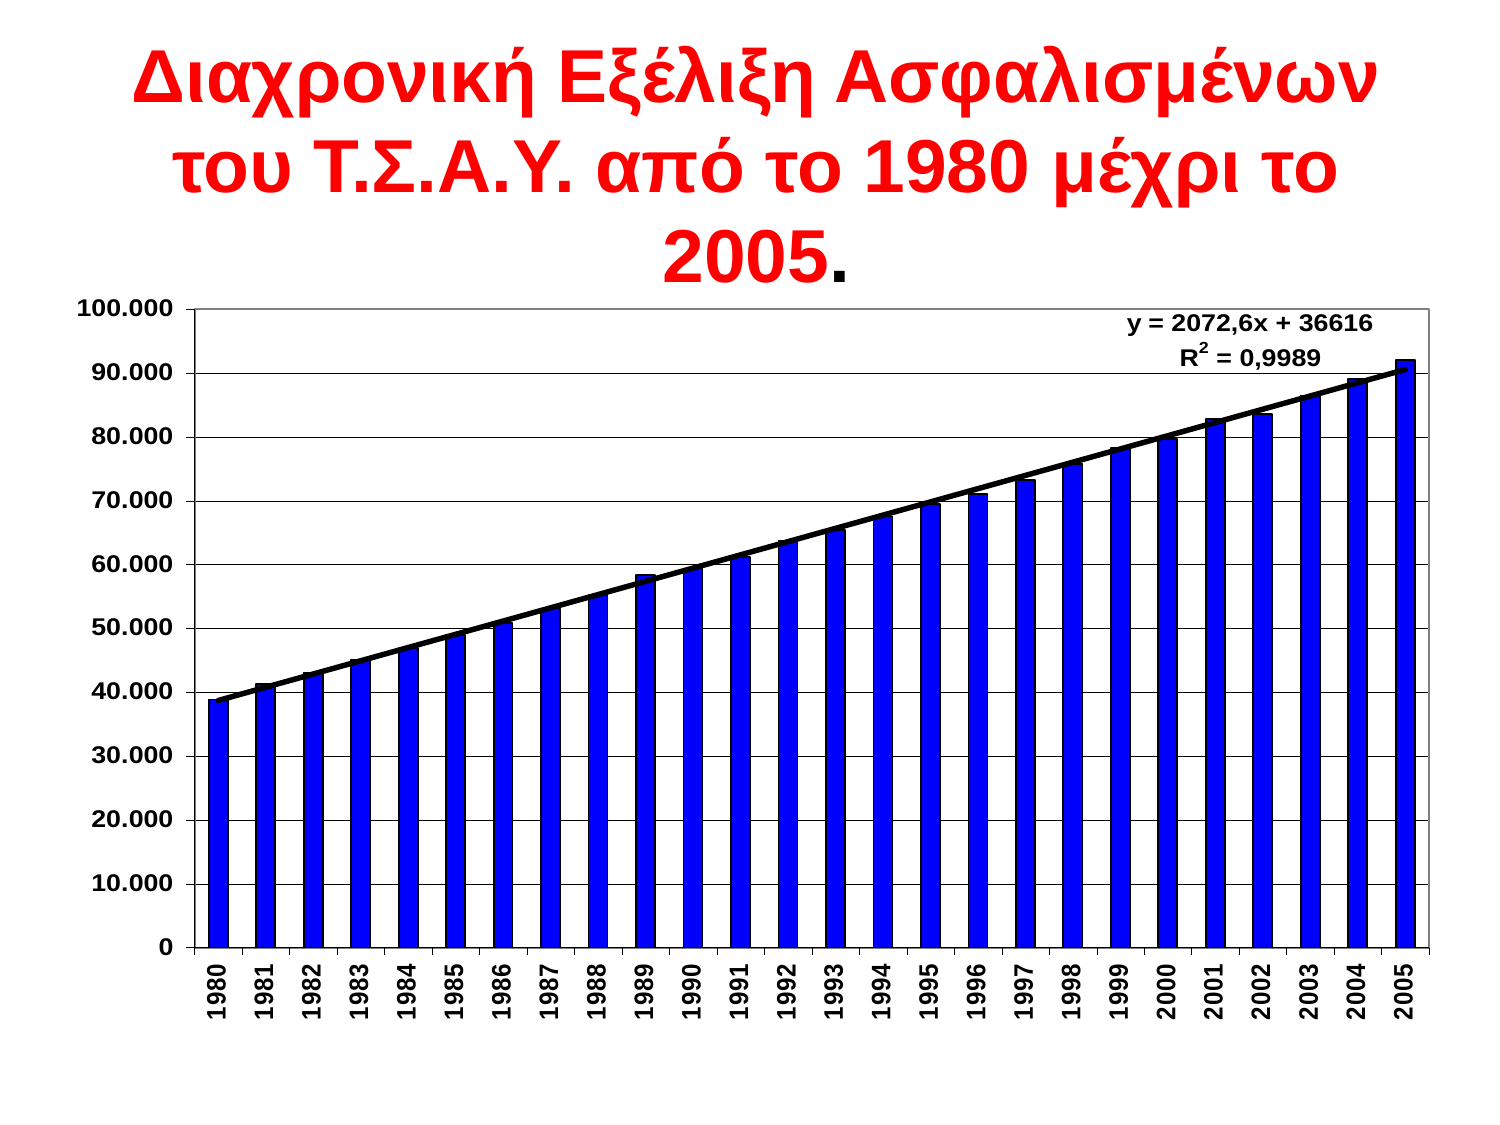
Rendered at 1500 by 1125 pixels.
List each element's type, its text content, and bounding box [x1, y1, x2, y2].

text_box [49, 267, 1451, 1043]
title Διαχρονική Εξέλιξη Ασφαλισμένων του Τ.Σ.Α.Υ. από το 1980 μέχρι το 2005. [62, 37, 1451, 267]
